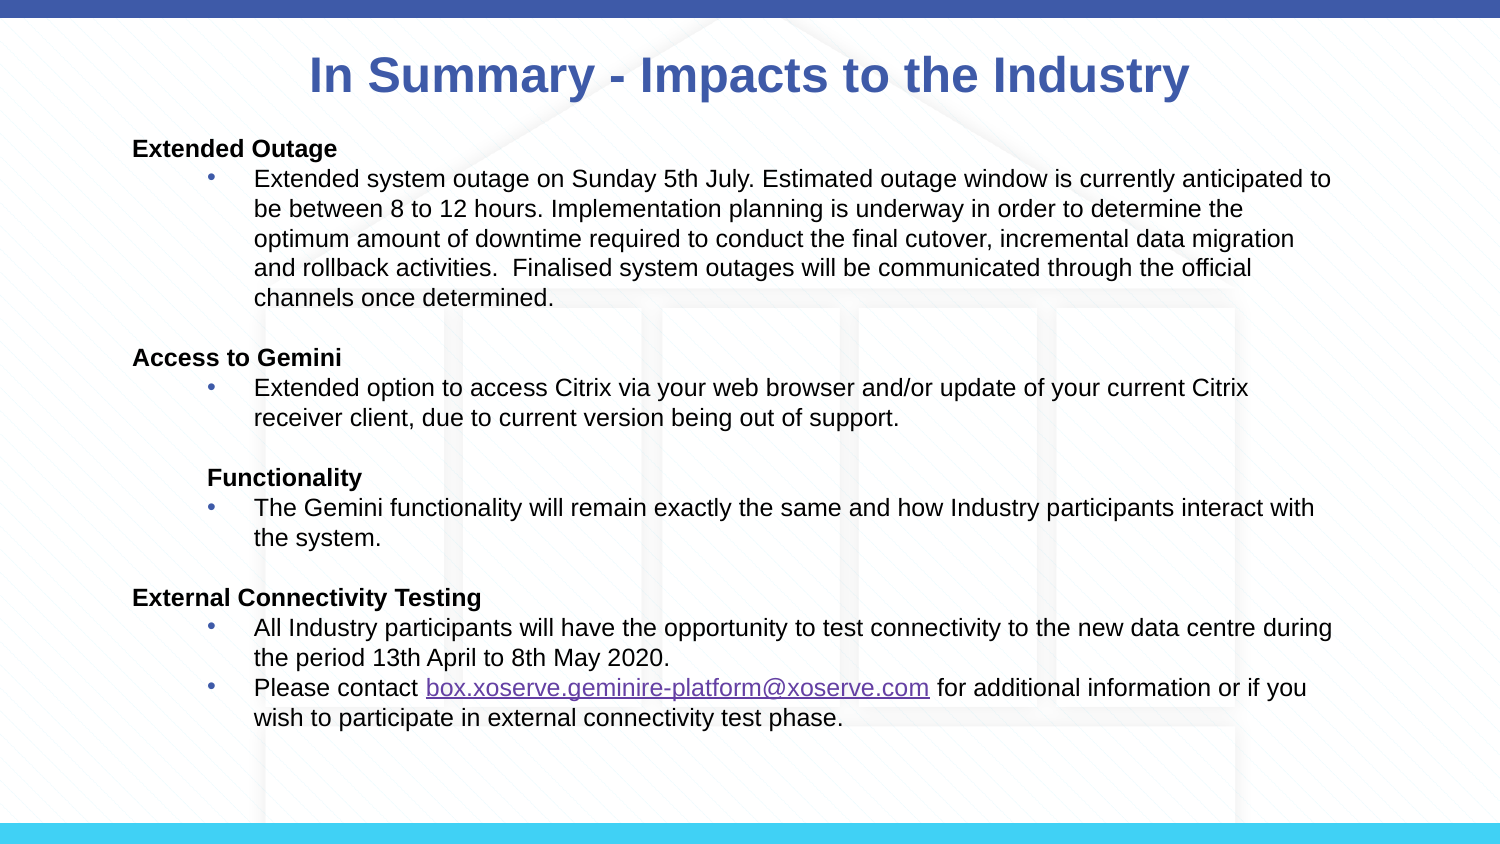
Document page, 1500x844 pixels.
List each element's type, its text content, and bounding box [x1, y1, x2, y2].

title In Summary - Impacts to the Industry [75, 20, 1425, 125]
picture [0, 0, 1500, 844]
text_box Extended Outage Extended system outage on Sunday 5th July. Estimated outage window is currently anticipated to be between 8 to 12 hours. Implementation planning is underway in order to determine the optimum amount of downtime required to conduct the final cutover, incremental data migration and rollback activities. Finalised system outages will be communicated through the official channels once determined. Access to Gemini Extended option to access Citrix via your web browser and/or update of your current Citrix receiver client, due to current version being out of support. Functionality The Gemini functionality will remain exactly the same and how Industry participants interact with the system. External Connectivity Testing All Industry participants will have the opportunity to test connectivity to the new data centre during the period 13th April to 8th May 2020. Please contact box.xoserve.geminire-platform@xoserve.com for additional information or if you wish to participate in external connectivity test phase. [117, 124, 1354, 769]
